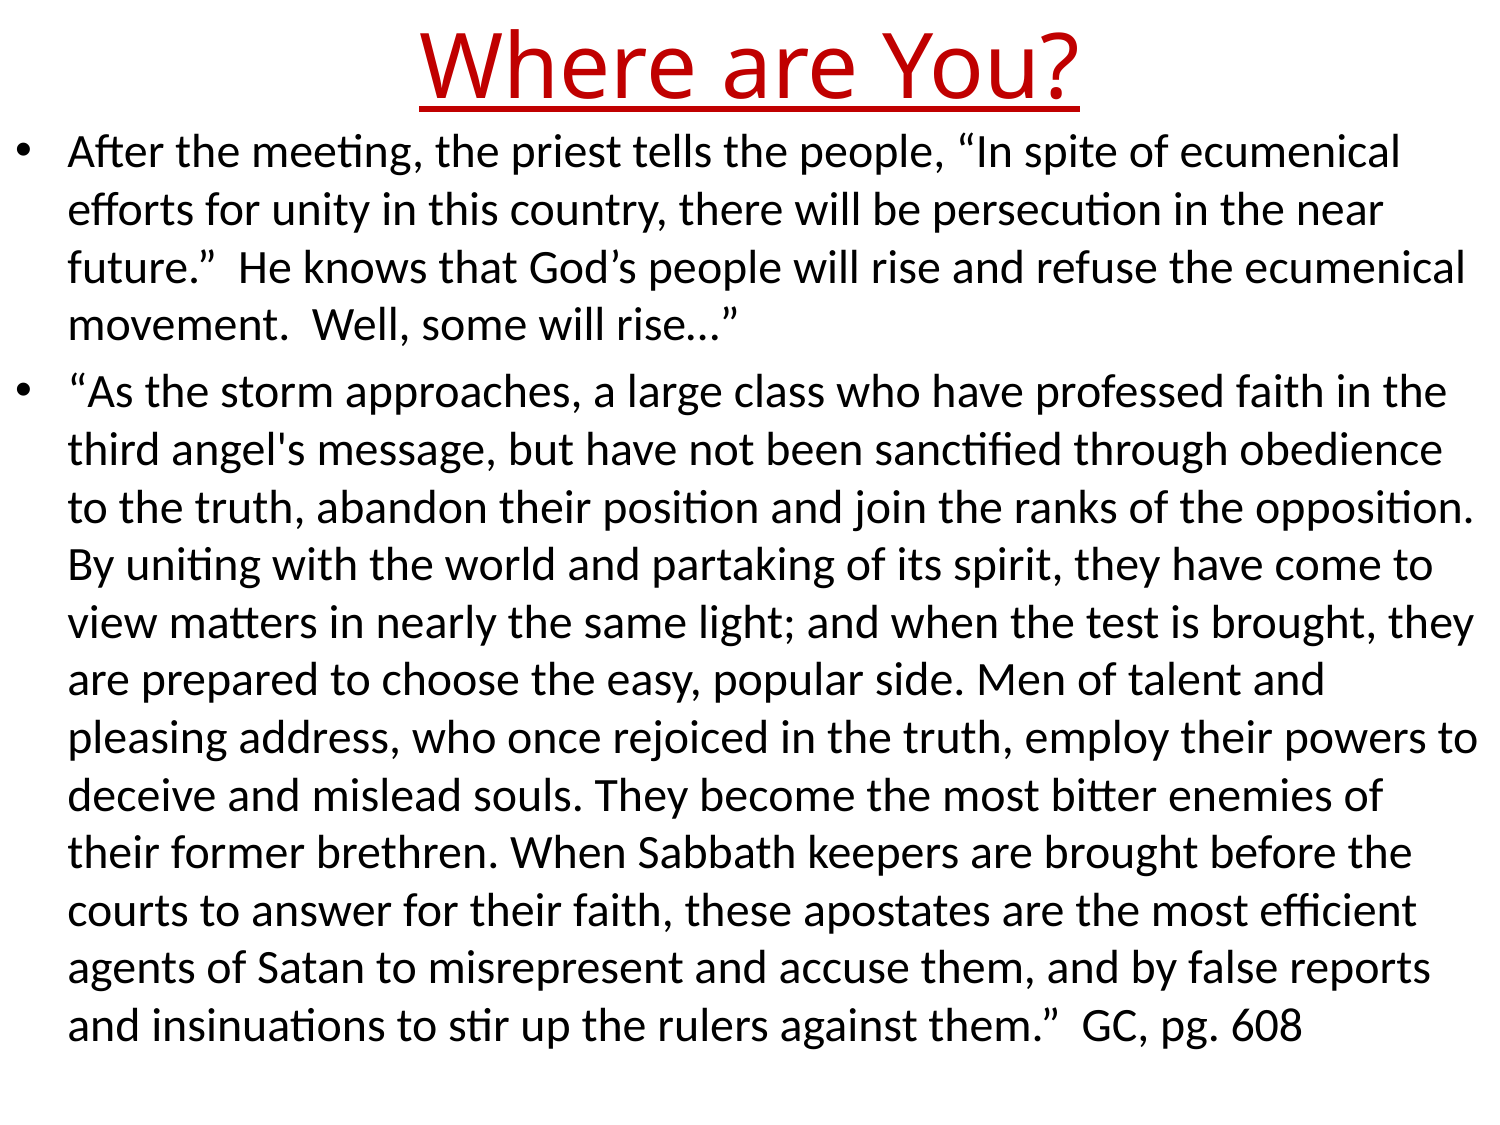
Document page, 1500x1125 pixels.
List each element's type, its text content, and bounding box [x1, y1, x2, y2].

title Where are You? [75, 0, 1425, 112]
list After the meeting, the priest tells the people, “In spite of ecumenical efforts for unity in this country, there will be persecution in the near future.” He knows that God’s people will rise and refuse the ecumenical movement. Well, some will rise…” “As the storm approaches, a large class who have professed faith in the third angel's message, but have not been sanctified through obedience to the truth, abandon their position and join the ranks of the opposition. By uniting with the world and partaking of its spirit, they have come to view matters in nearly the same light; and when the test is brought, they are prepared to choose the easy, popular side. Men of talent and pleasing address, who once rejoiced in the truth, employ their powers to deceive and mislead souls. They become the most bitter enemies of their former brethren. When Sabbath keepers are brought before the courts to answer for their faith, these apostates are the most efficient agents of Satan to misrepresent and accuse them, and by false reports and insinuations to stir up the rulers against them.” GC, pg. 608 [0, 112, 1500, 1125]
